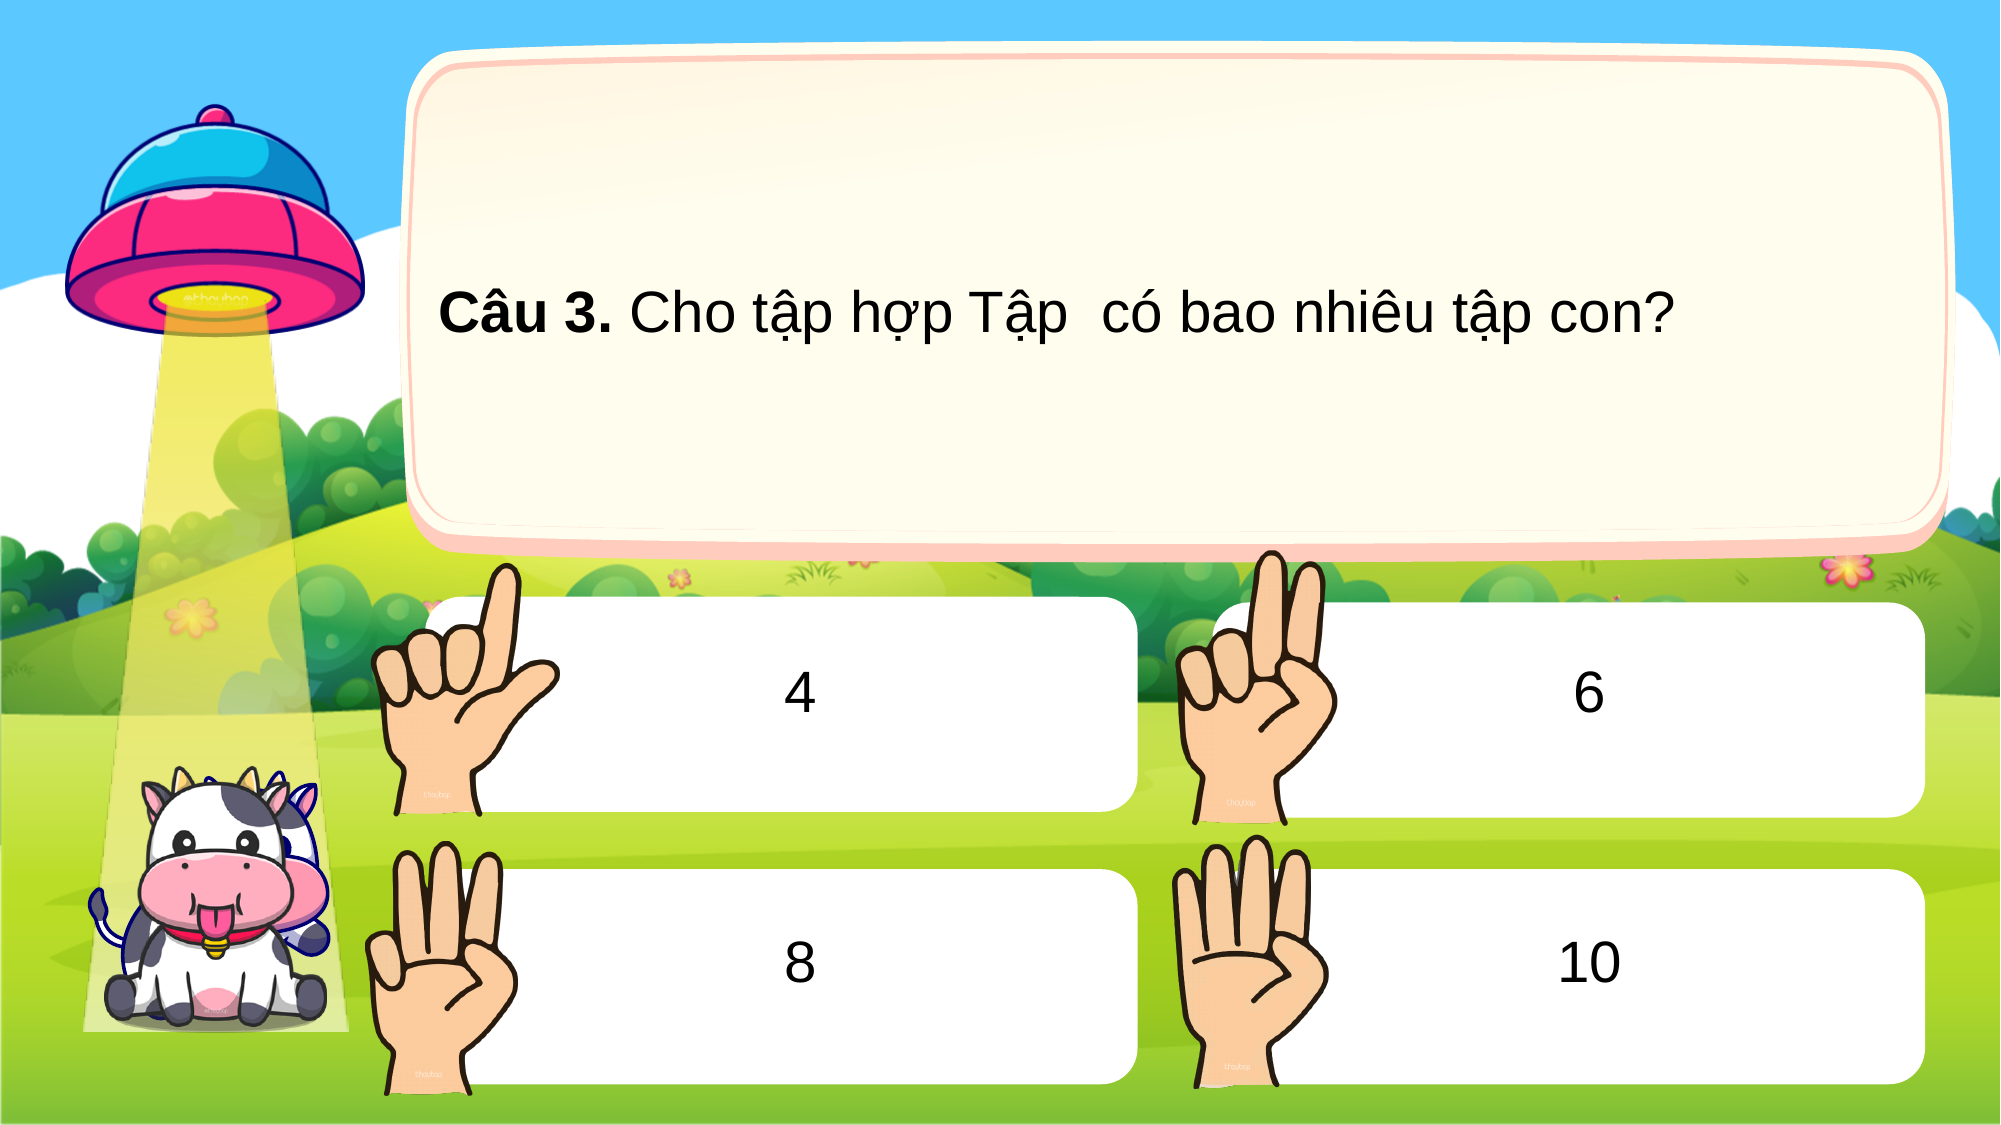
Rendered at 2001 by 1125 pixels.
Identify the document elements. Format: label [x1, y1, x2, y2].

text_box [1175, 550, 1925, 826]
text_box [399, 40, 1956, 563]
text_box [370, 562, 1138, 817]
text_box [1172, 834, 1925, 1089]
picture [0, 0, 2000, 1125]
text_box [365, 841, 1138, 1096]
